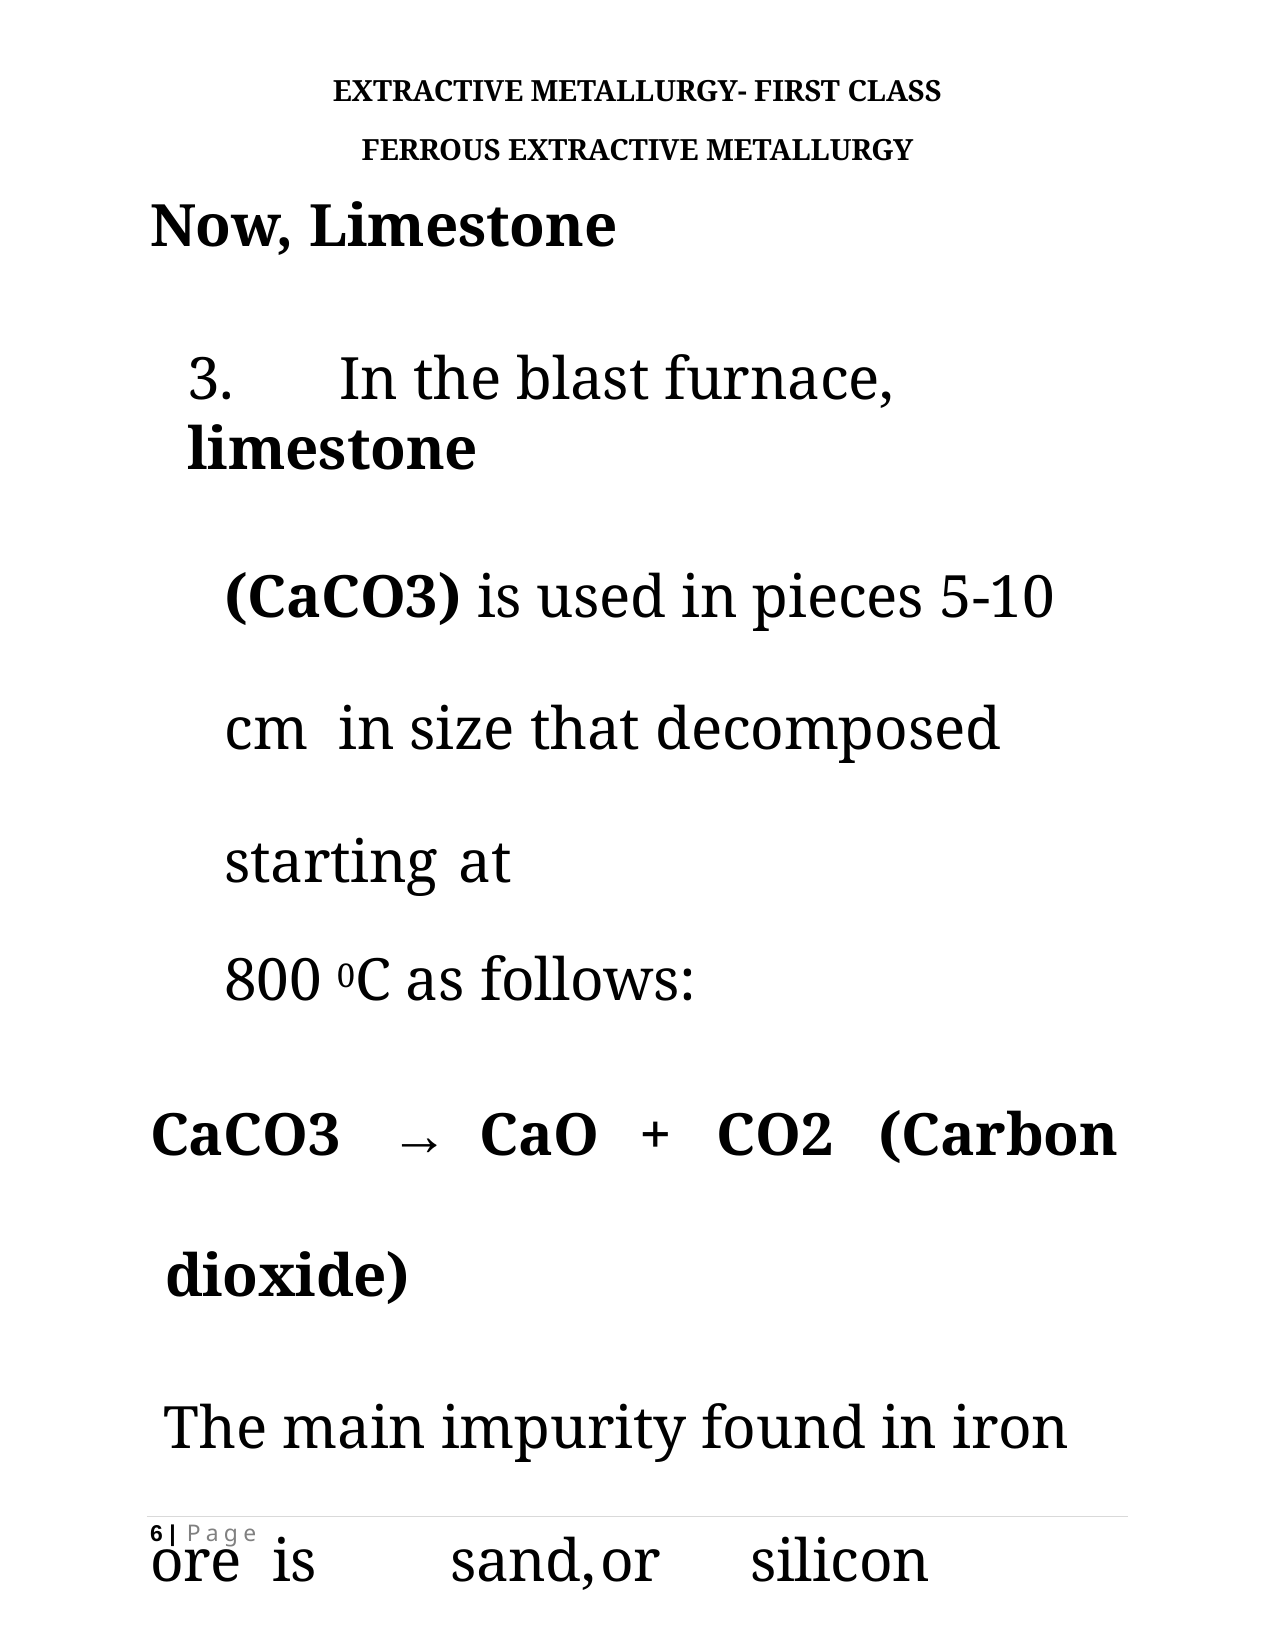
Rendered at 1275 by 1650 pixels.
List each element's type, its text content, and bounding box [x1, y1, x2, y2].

list 3. In the blast furnace, limestone (CaCO3) is used in pieces 5-10 cm in size that decomposed starting at 800 0C as follows: CaCO3 → CaO + CO2 (Carbon dioxide) The main impurity found in iron ore is sand, or silicon dioxide SiO2. The [147, 321, 1128, 1650]
title Now, Limestone [147, 186, 640, 321]
text_box EXTRACTIVE METALLURGY- FIRST CLASS FERROUS EXTRACTIVE METALLURGY [304, 70, 971, 167]
